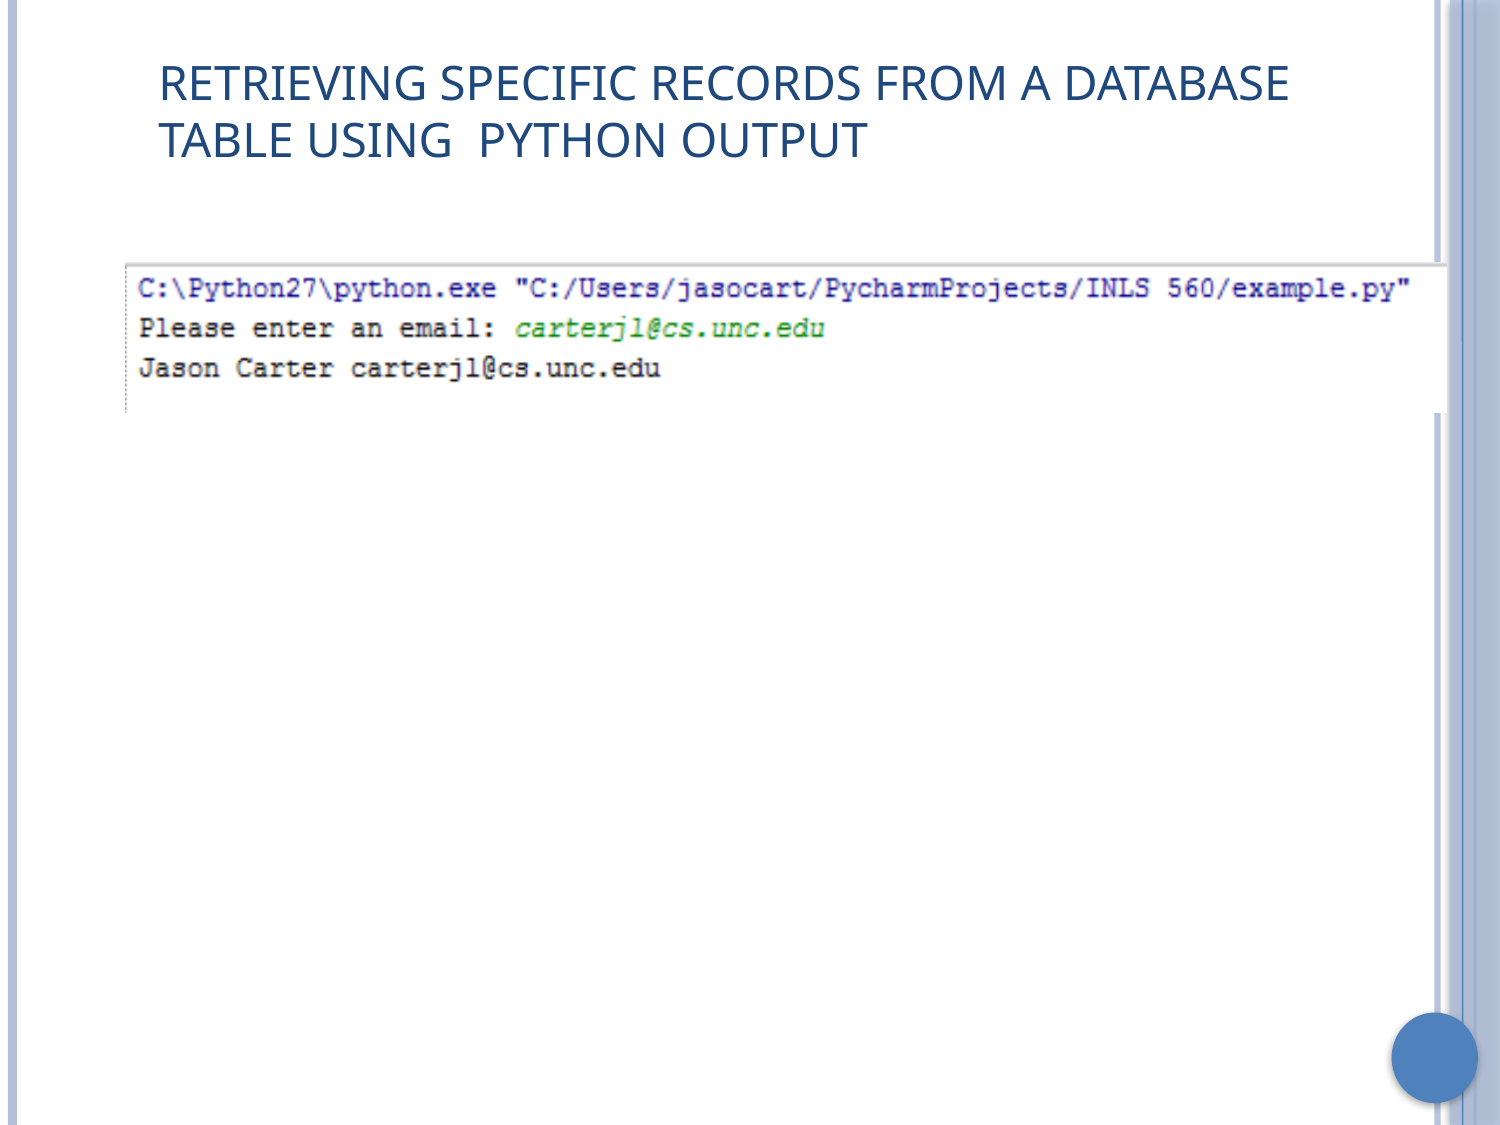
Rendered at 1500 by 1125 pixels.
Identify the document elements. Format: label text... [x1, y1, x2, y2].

picture [124, 261, 1448, 413]
title Retrieving Specific Records From A Database Table Using Python Output [75, 45, 1375, 175]
